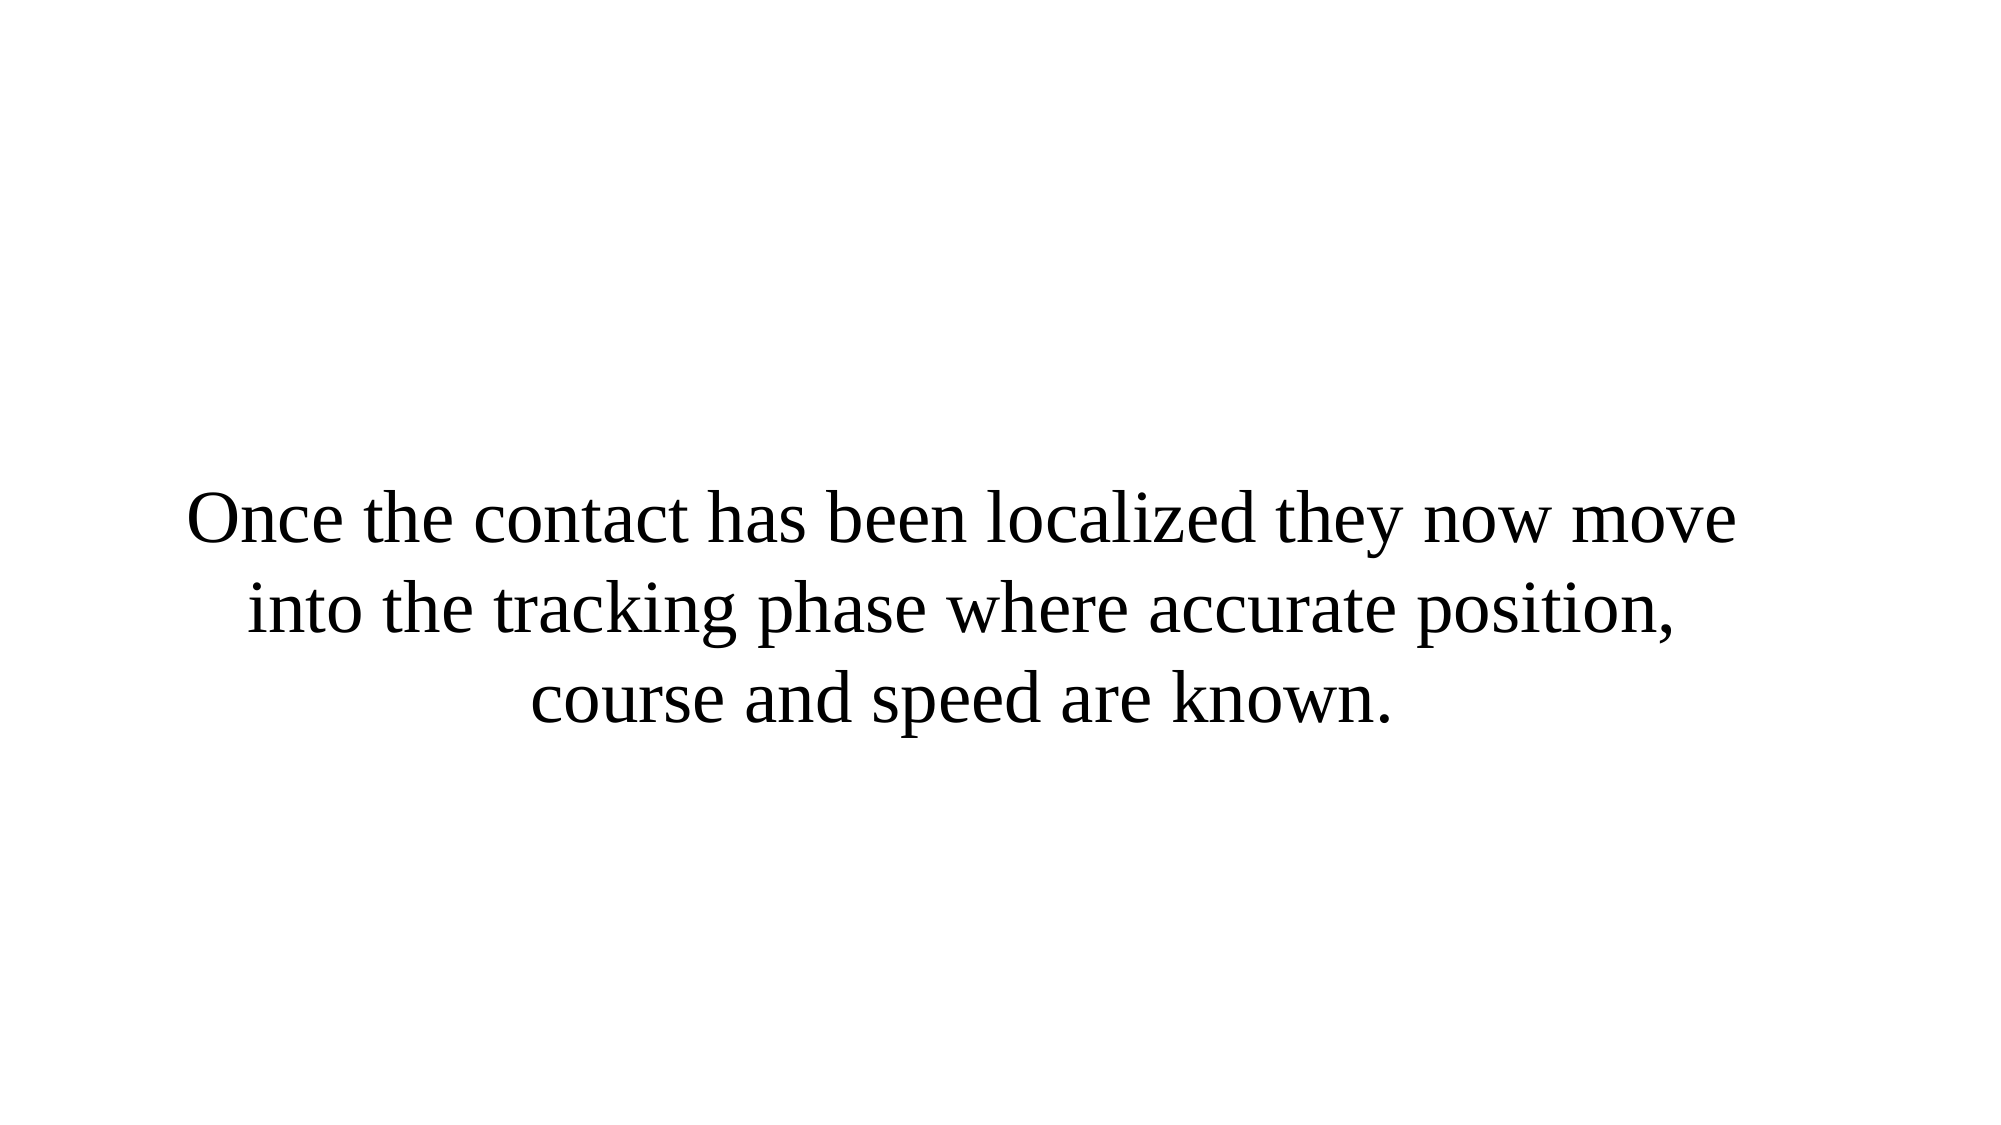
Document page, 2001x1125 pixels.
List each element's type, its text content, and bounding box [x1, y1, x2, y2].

text_box Once the contact has been localized they now move into the tracking phase where accurate position, course and speed are known. [143, 460, 1782, 746]
